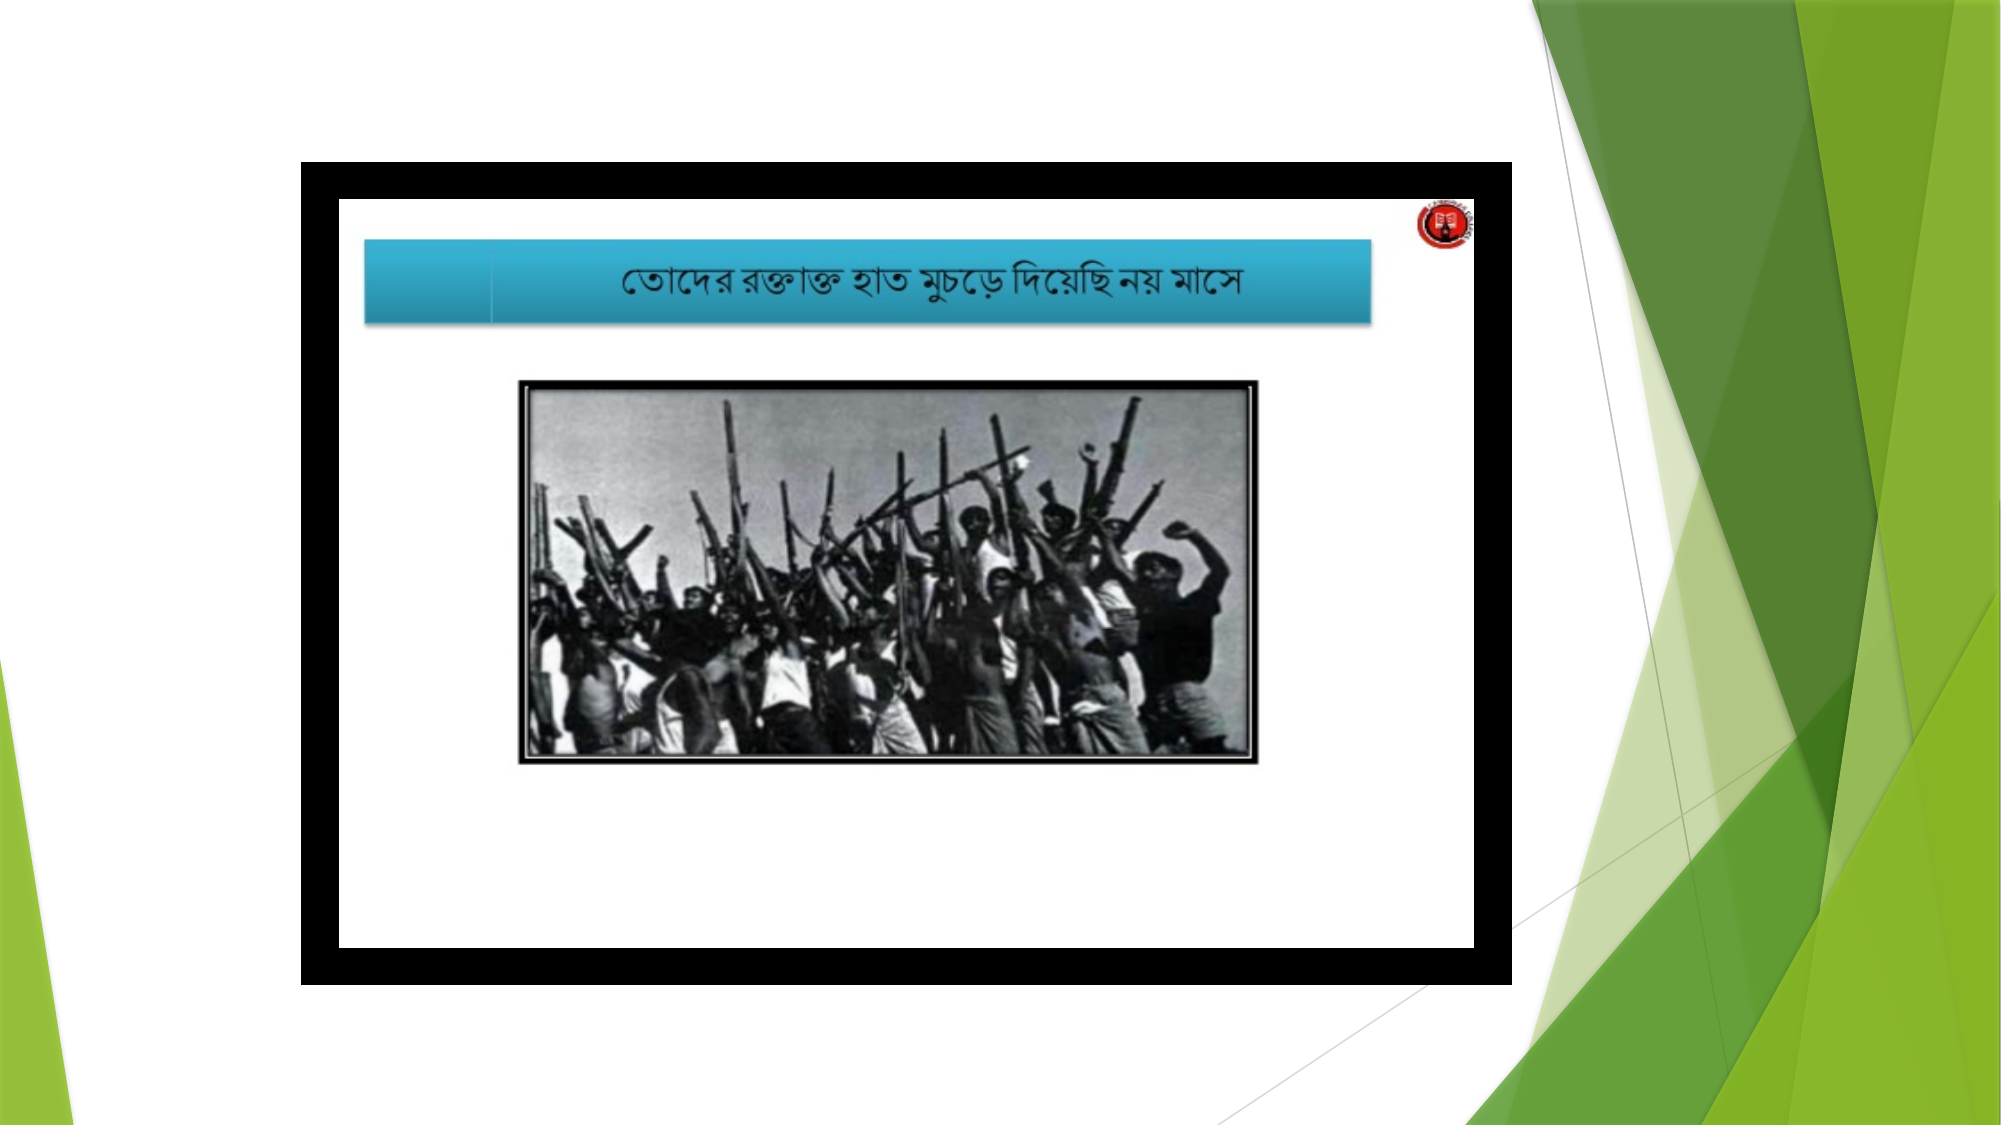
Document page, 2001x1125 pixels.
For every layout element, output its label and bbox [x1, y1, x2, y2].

picture [338, 198, 1475, 949]
